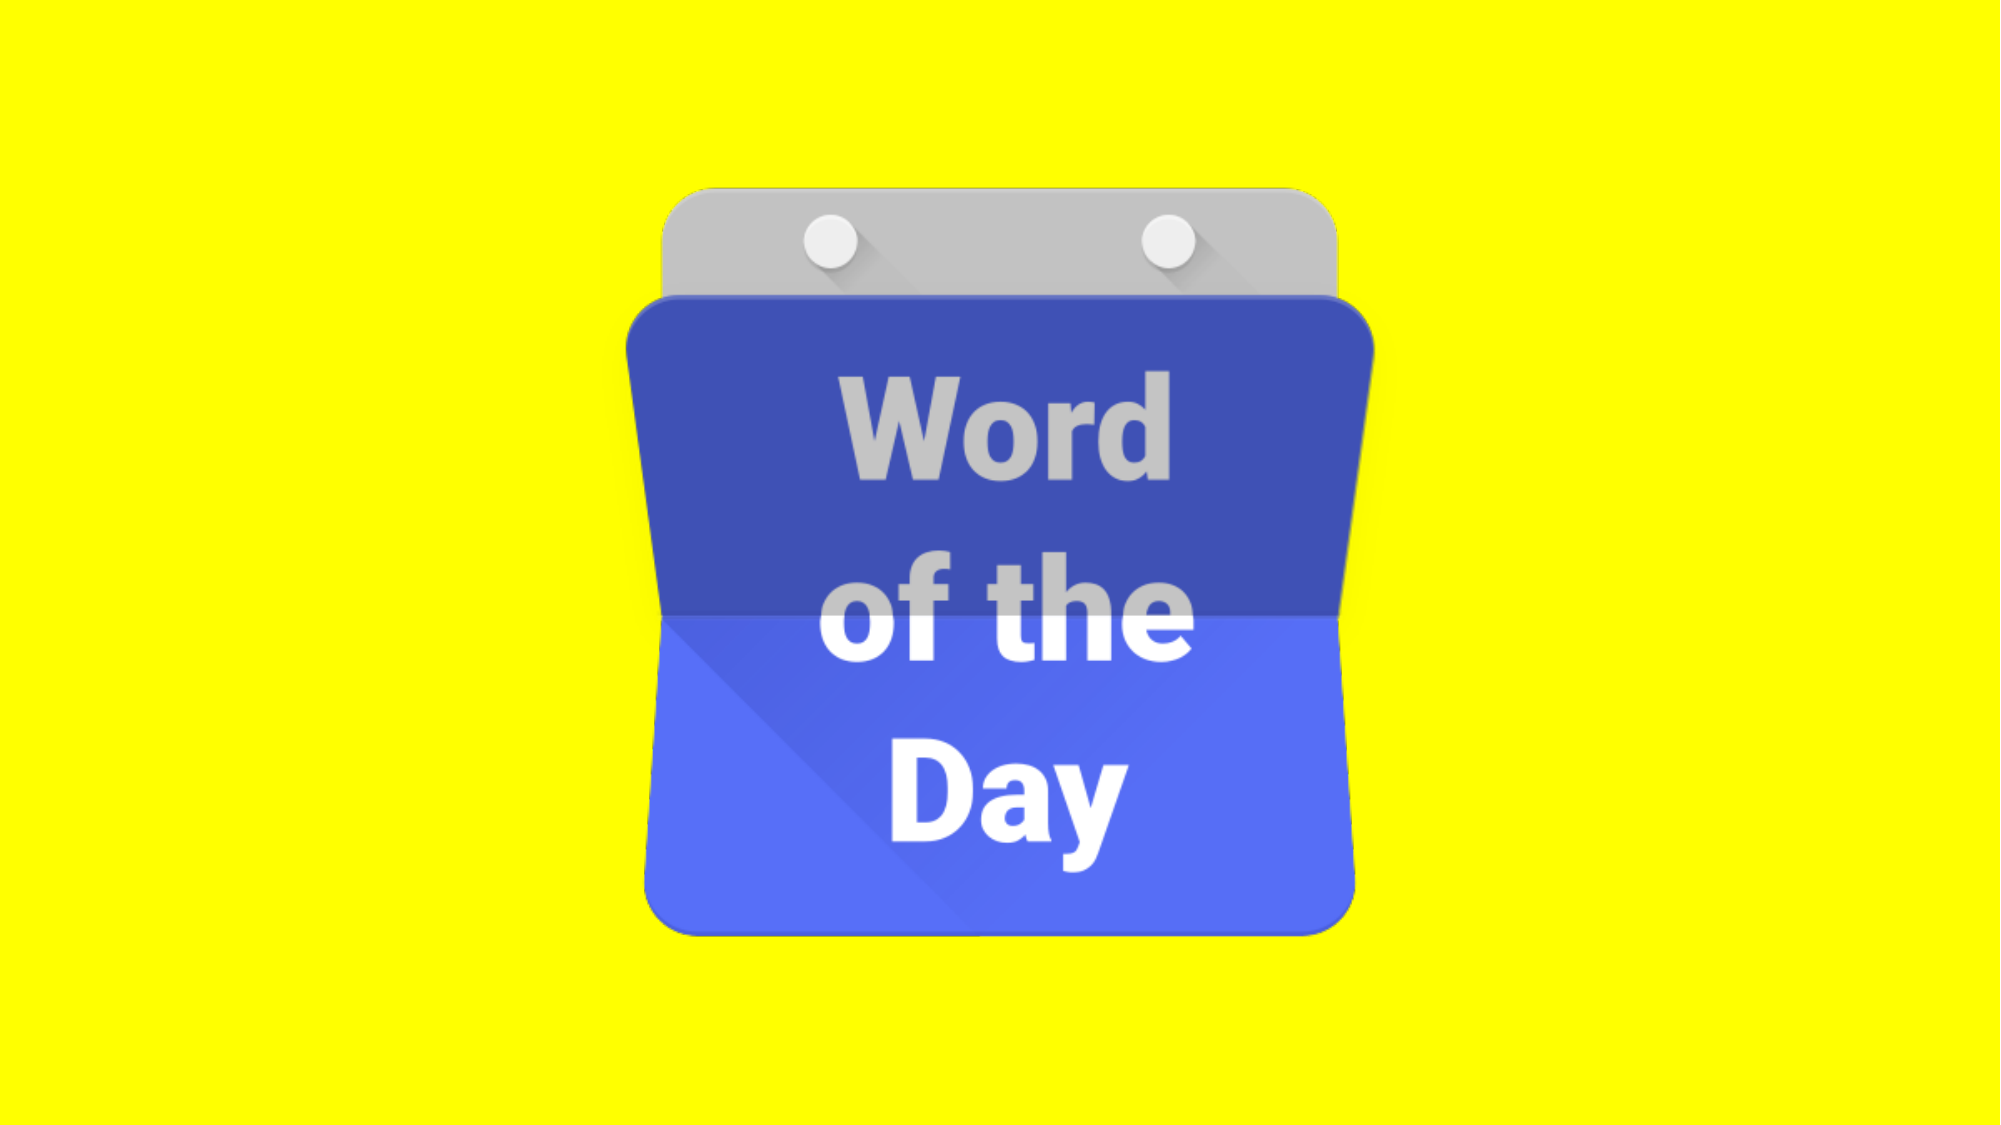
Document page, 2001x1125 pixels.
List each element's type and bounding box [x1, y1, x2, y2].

picture [573, 135, 1427, 990]
